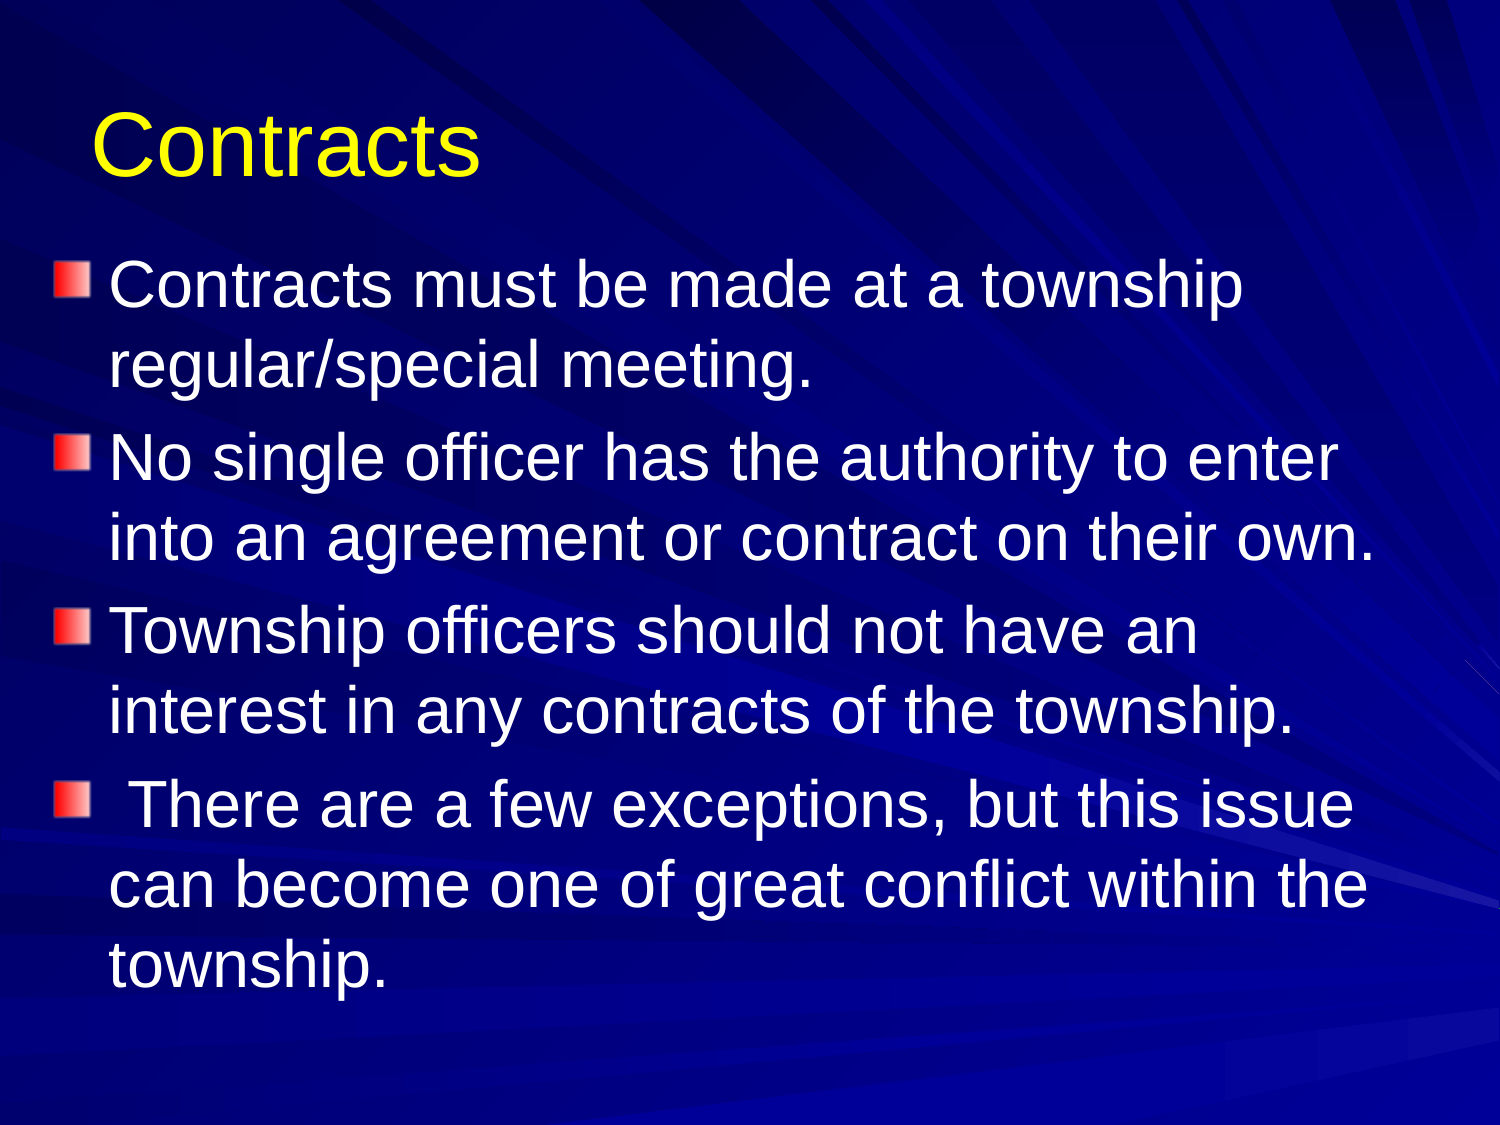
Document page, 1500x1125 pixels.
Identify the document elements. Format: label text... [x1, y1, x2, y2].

picture [52, 779, 95, 822]
picture [52, 432, 95, 475]
title Contracts [75, 45, 1425, 233]
list Contracts must be made at a township regular/special meeting. No single officer has the authority to enter into an agreement or contract on their own. Township officers should not have an interest in any contracts of the township. There are a few exceptions, but this issue can become one of great conflict within the township. [37, 233, 1425, 1096]
picture [52, 606, 95, 649]
picture [52, 259, 95, 302]
